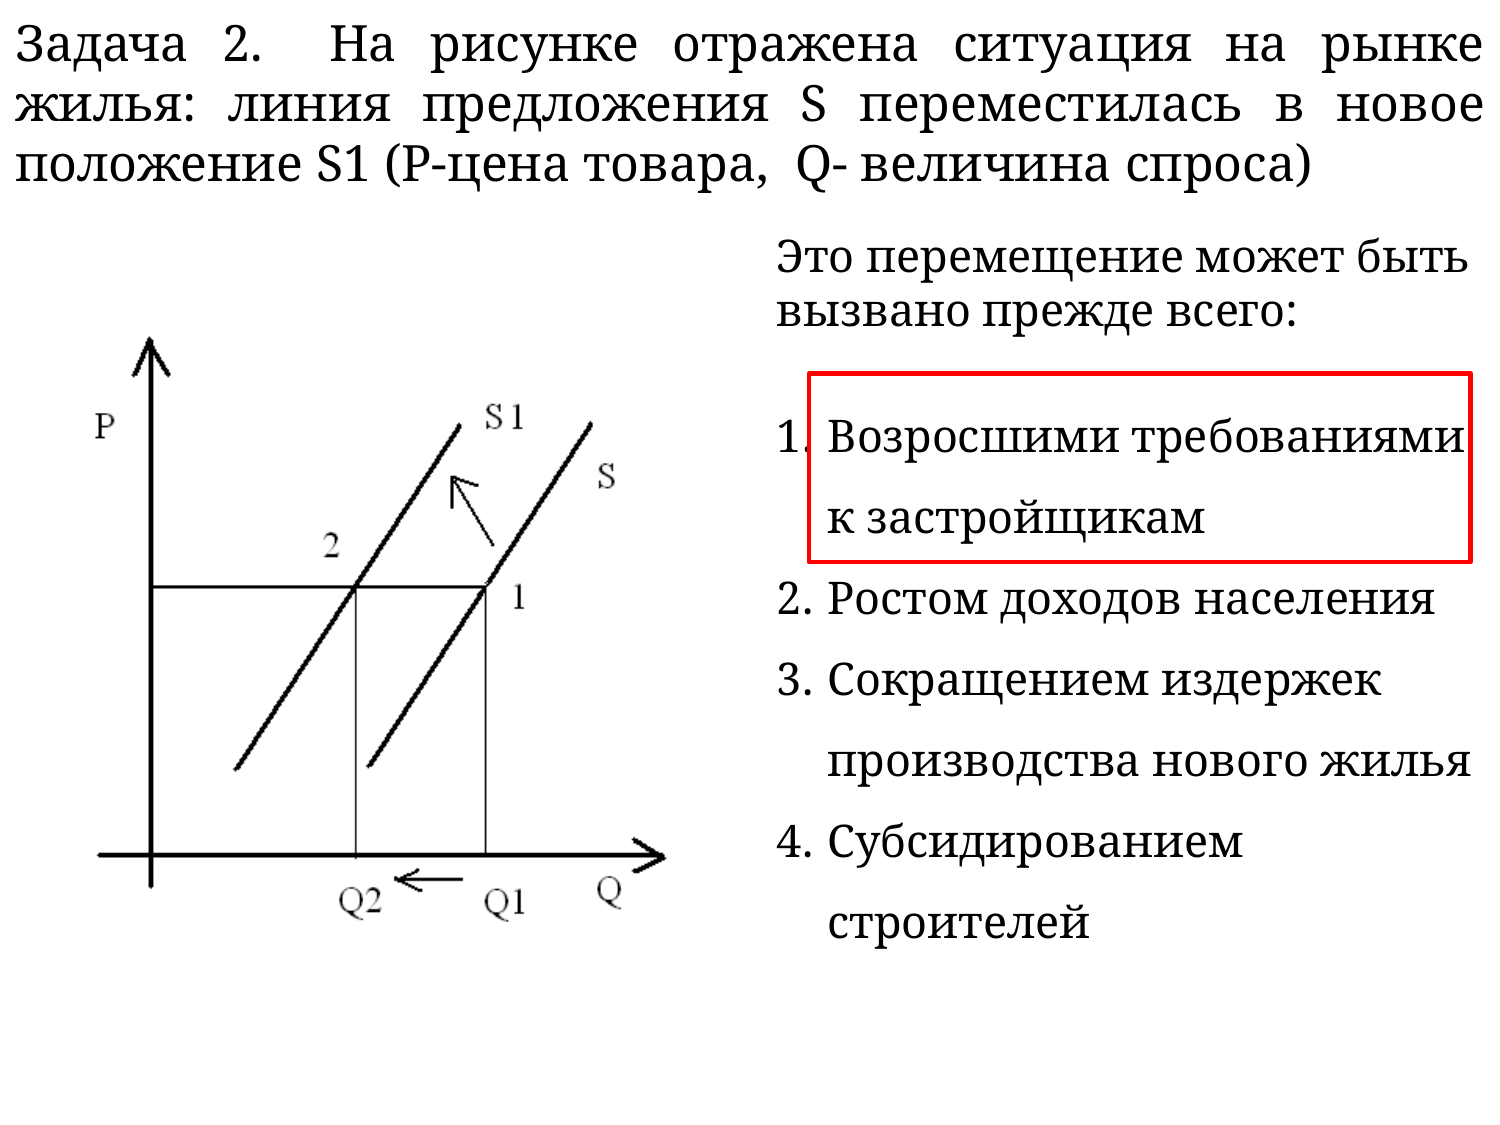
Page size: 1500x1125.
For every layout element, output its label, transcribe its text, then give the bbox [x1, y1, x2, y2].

list Это перемещение может быть вызвано прежде всего: Возросшими требованиями к застройщикам Ростом доходов населения Сокращением издержек производства нового жилья Субсидированием строителей [761, 219, 1500, 1029]
title Задача 2. На рисунке отражена ситуация на рынке жилья: линия предложения S переместилась в новое положение S1 (P-цена товара, Q- величина спроса) [0, 78, 1500, 200]
text_box [807, 371, 1473, 564]
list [41, 290, 740, 962]
